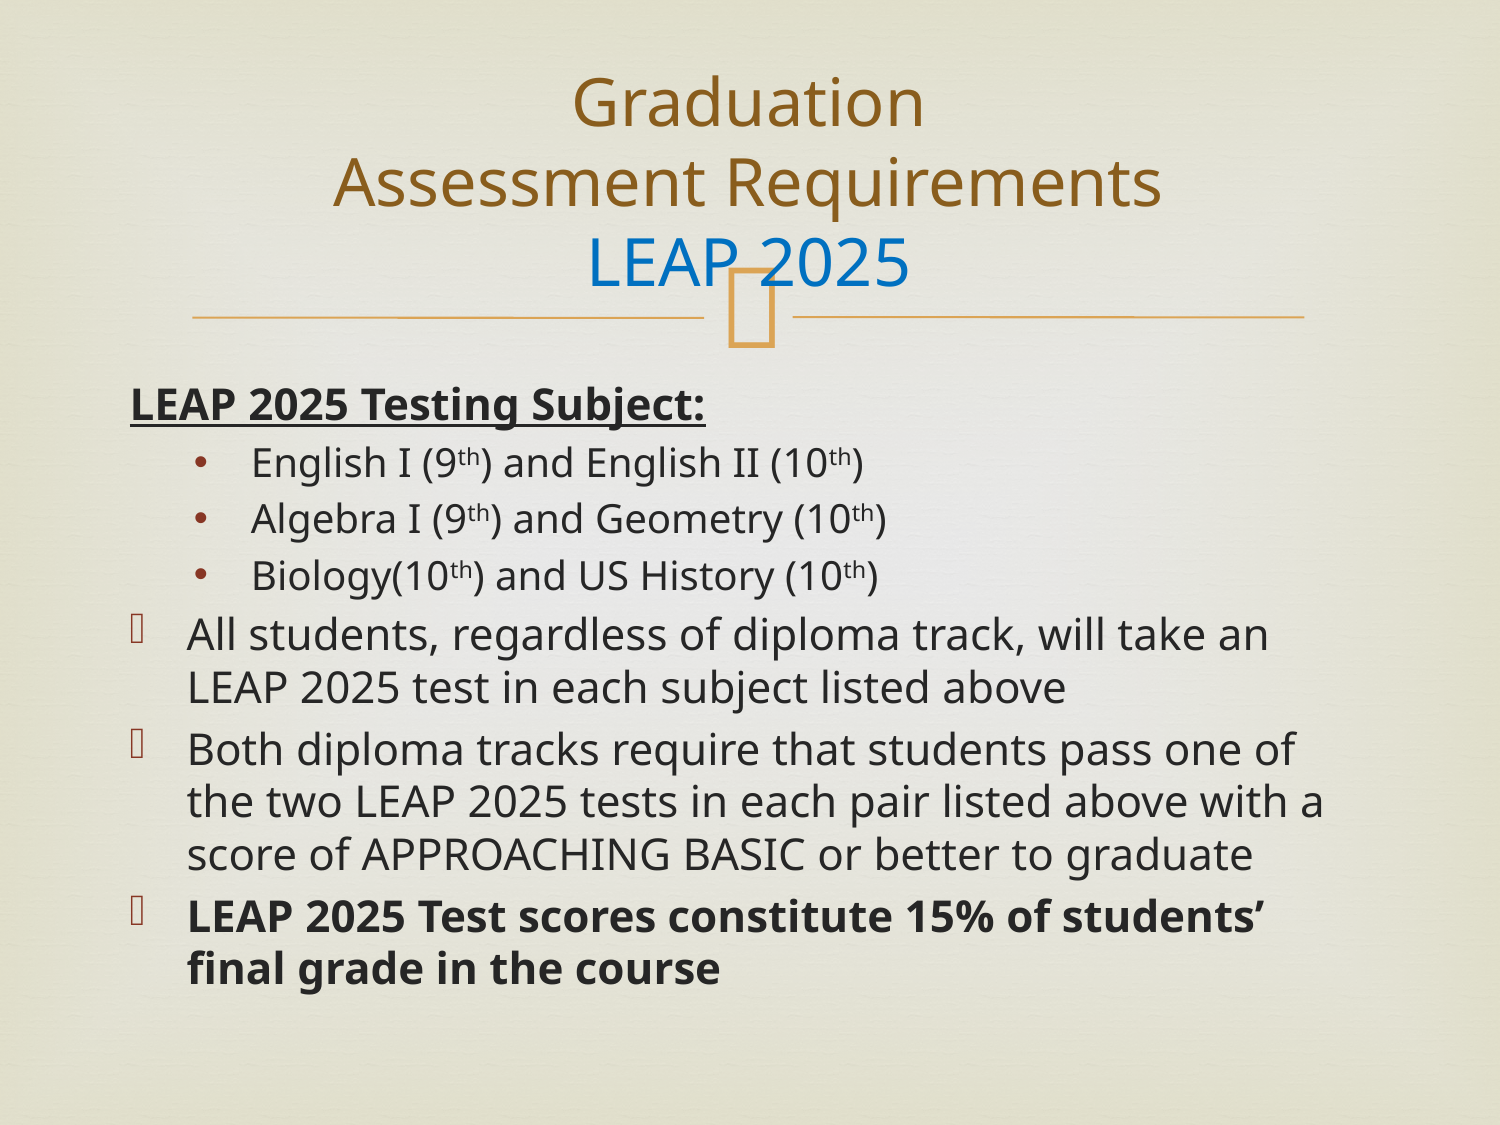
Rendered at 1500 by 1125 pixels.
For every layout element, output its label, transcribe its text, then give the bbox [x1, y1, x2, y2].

list LEAP 2025 Testing Subject: English I (9th) and English II (10th) Algebra I (9th) and Geometry (10th) Biology(10th) and US History (10th) All students, regardless of diploma track, will take an LEAP 2025 test in each subject listed above Both diploma tracks require that students pass one of the two LEAP 2025 tests in each pair listed above with a score of APPROACHING BASIC or better to graduate LEAP 2025 Test scores constitute 15% of students’ final grade in the course [114, 368, 1386, 1005]
title Graduation Assessment Requirements LEAP 2025 [112, 93, 1386, 267]
